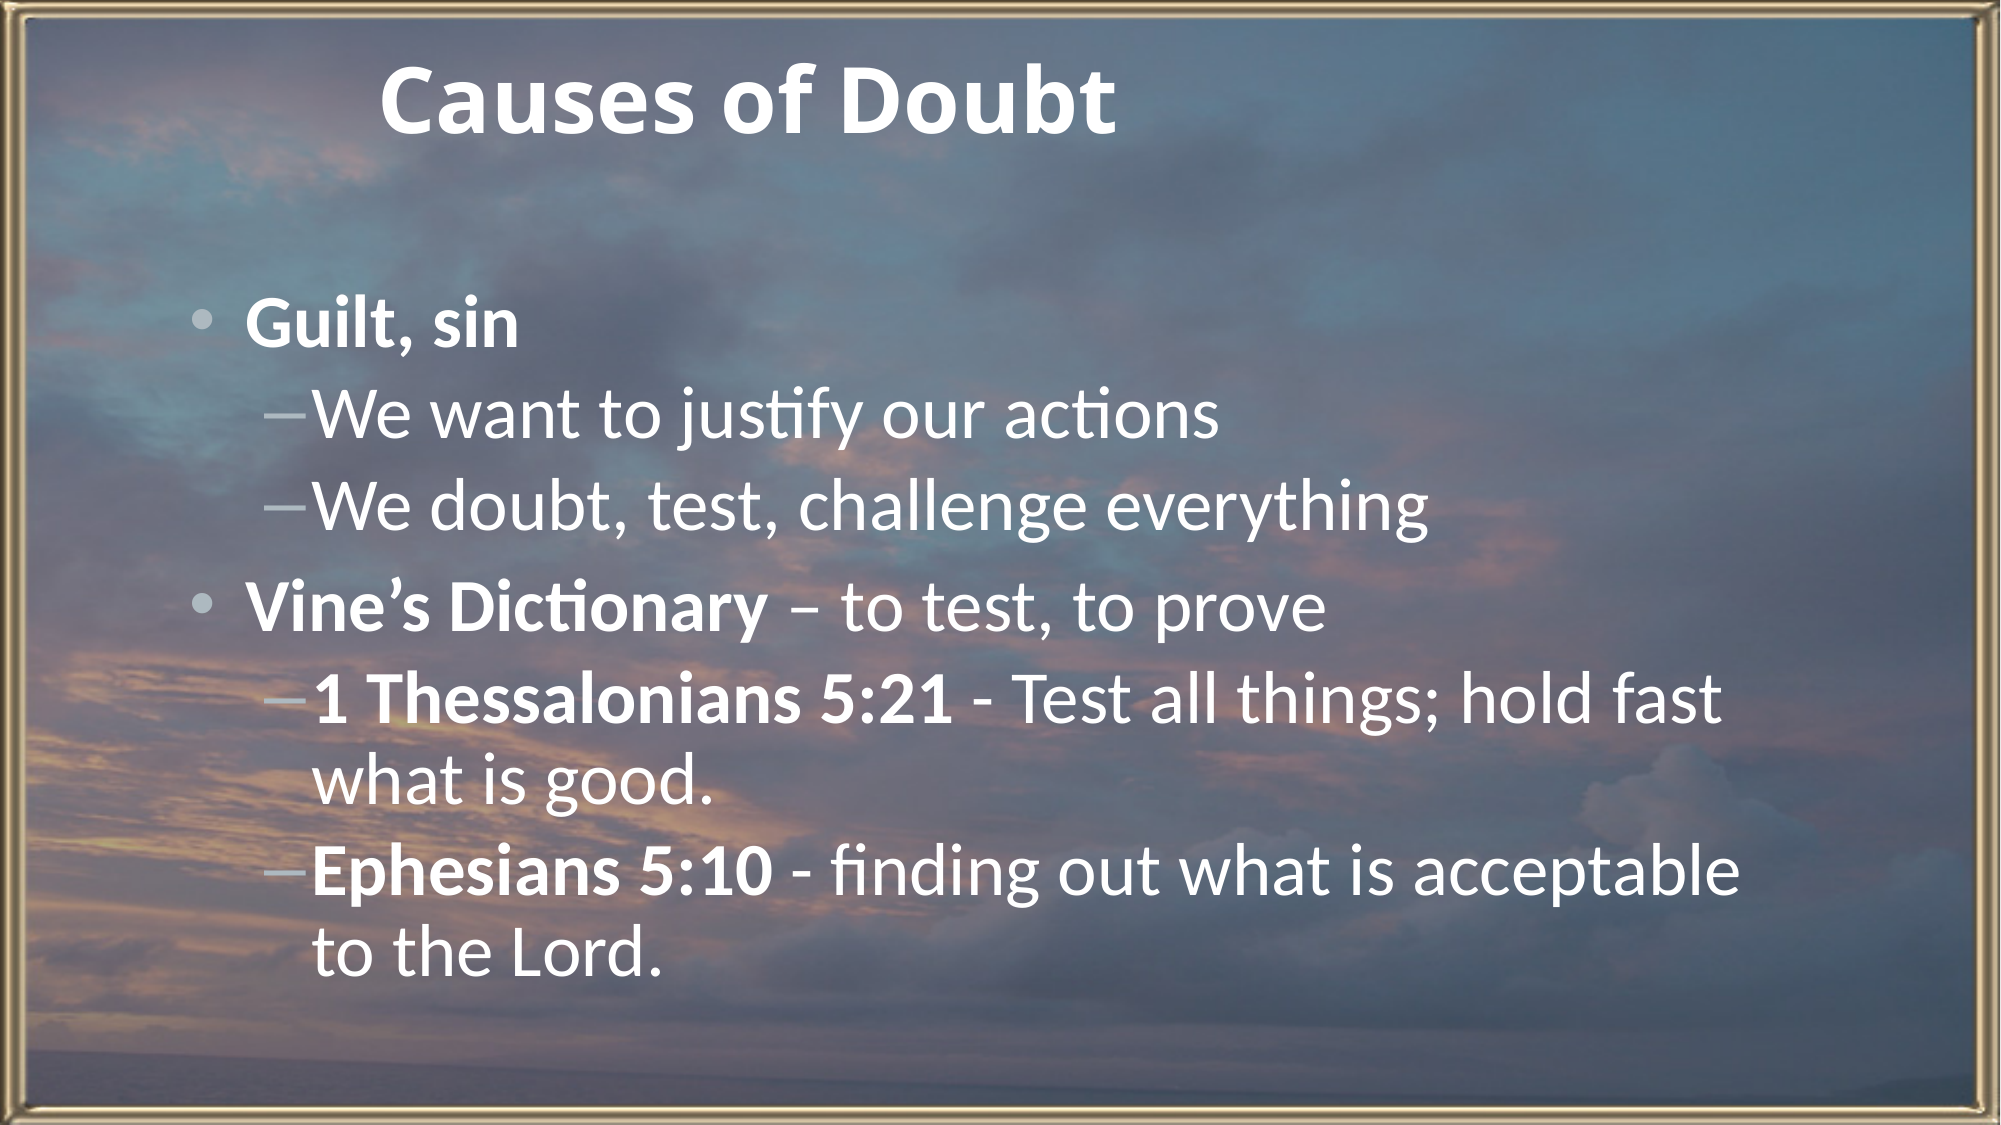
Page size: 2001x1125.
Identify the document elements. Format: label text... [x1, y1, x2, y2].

title Causes of Doubt [362, 46, 1638, 163]
picture [0, 0, 2001, 1125]
list Guilt, sin We want to justify our actions We doubt, test, challenge everything Vine’s Dictionary – to test, to prove 1 Thessalonians 5:21 - Test all things; hold fast what is good. Ephesians 5:10 - finding out what is acceptable to the Lord. [174, 275, 1825, 1013]
